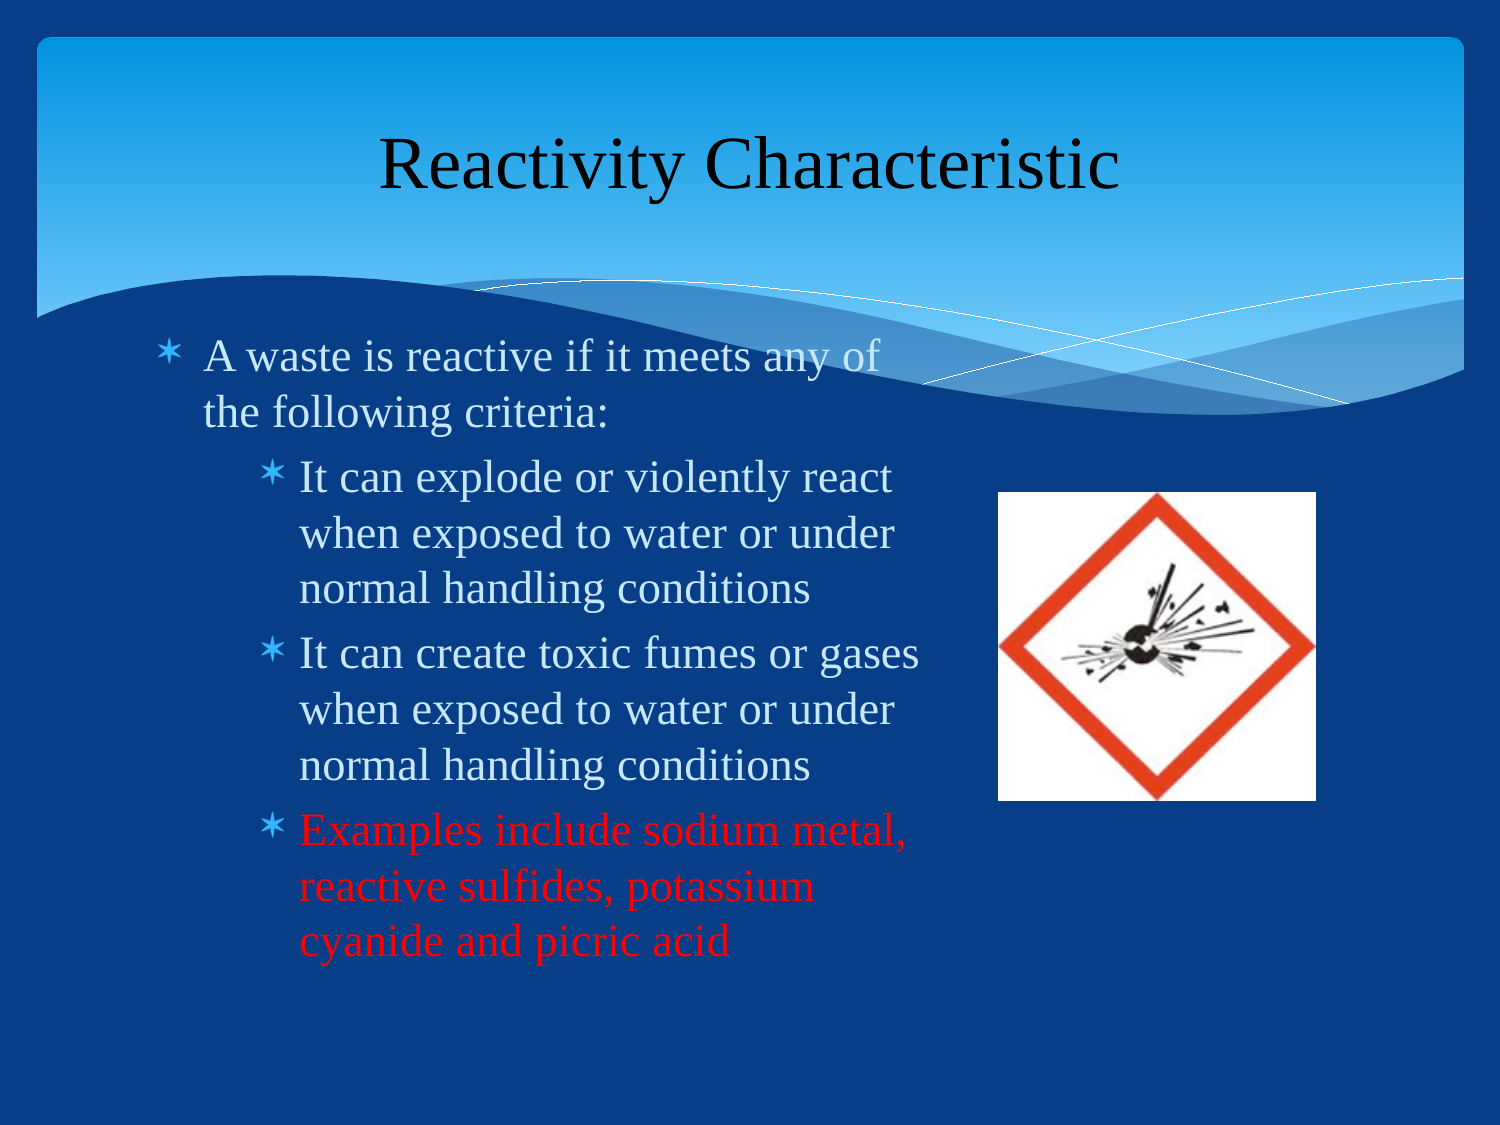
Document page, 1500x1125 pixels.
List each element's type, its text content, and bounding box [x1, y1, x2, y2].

list A waste is reactive if it meets any of the following criteria: It can explode or violently react when exposed to water or under normal handling conditions It can create toxic fumes or gases when exposed to water or under normal handling conditions Examples include sodium metal, reactive sulfides, potassium cyanide and picric acid [143, 317, 951, 1055]
picture [998, 491, 1316, 802]
title Reactivity Characteristic [75, 55, 1425, 261]
